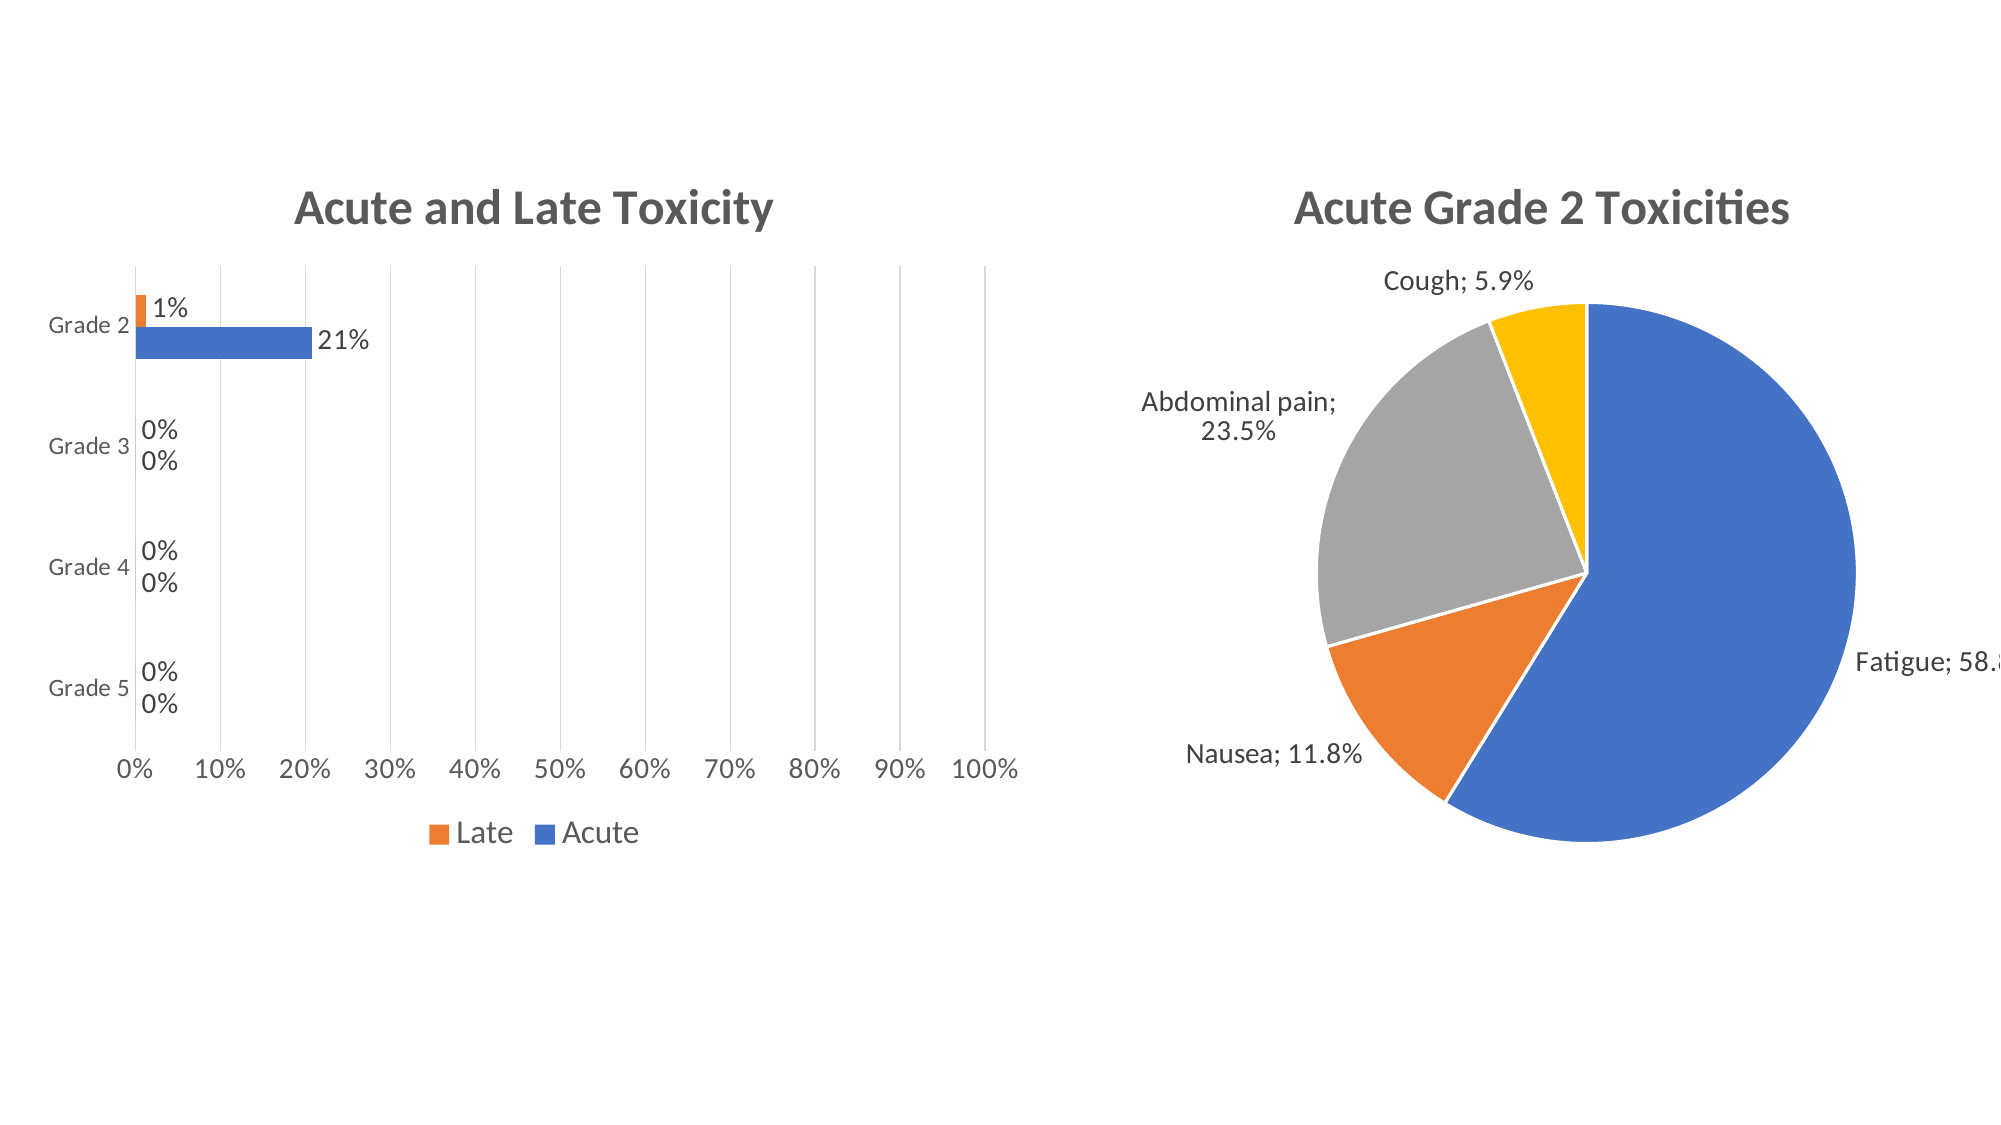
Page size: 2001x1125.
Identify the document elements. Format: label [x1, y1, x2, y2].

chart [28, 149, 2000, 858]
